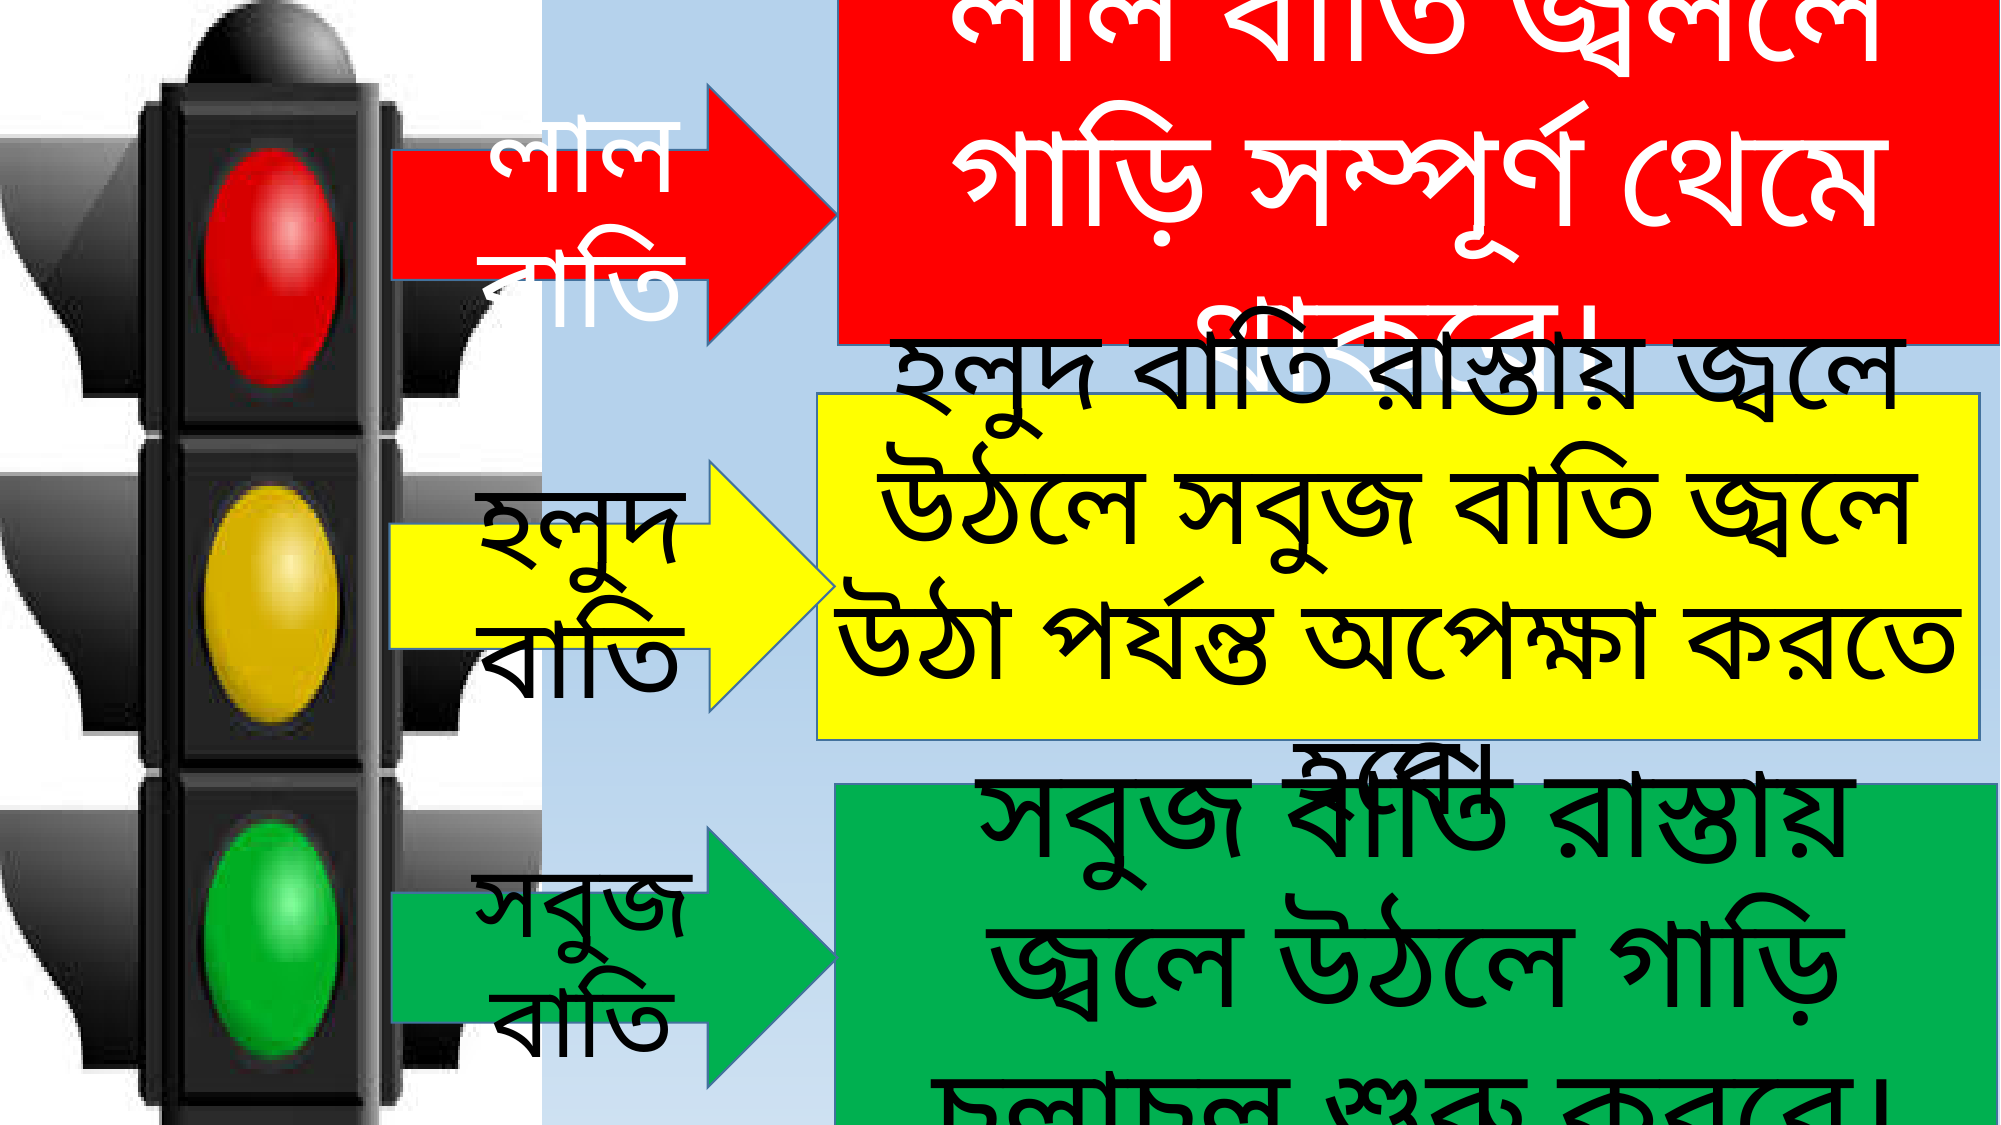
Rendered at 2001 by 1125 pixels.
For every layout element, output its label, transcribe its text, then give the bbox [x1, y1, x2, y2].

text_box সবুজ বাতি [542, 825, 840, 1091]
text_box সবুজ বাতি রাস্তায় জ্বলে উঠলে গাড়ি চলাচল শুরু করবে। [834, 783, 1998, 1125]
text_box হলুদ বাতি [542, 458, 837, 714]
text_box লাল বাতি [542, 82, 840, 348]
picture [0, 0, 542, 1125]
text_box হলুদ বাতি রাস্তায় জ্বলে উঠলে সবুজ বাতি জ্বলে উঠা পর্যন্ত অপেক্ষা করতে হবে। [816, 392, 1981, 741]
text_box লাল বাতি জ্বললে গাড়ি সম্পূর্ণ থেমে থাকবে। [837, 0, 2000, 346]
